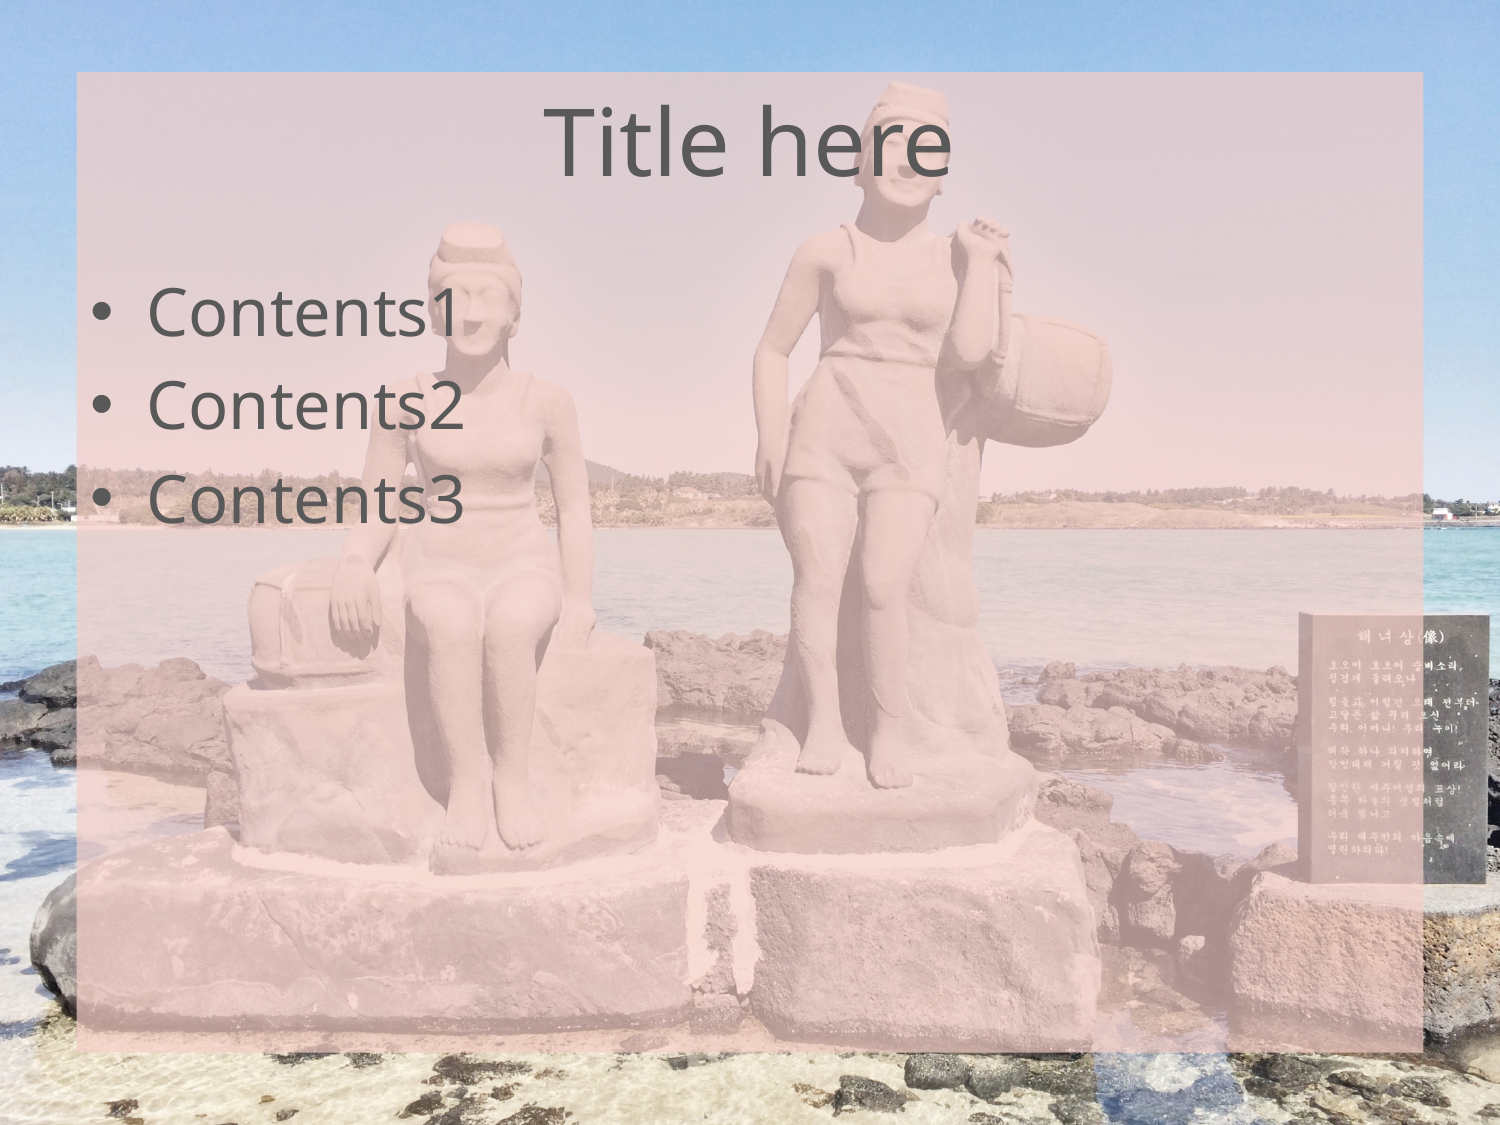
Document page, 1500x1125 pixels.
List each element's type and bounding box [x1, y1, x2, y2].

text_box [0, 0, 1500, 1125]
